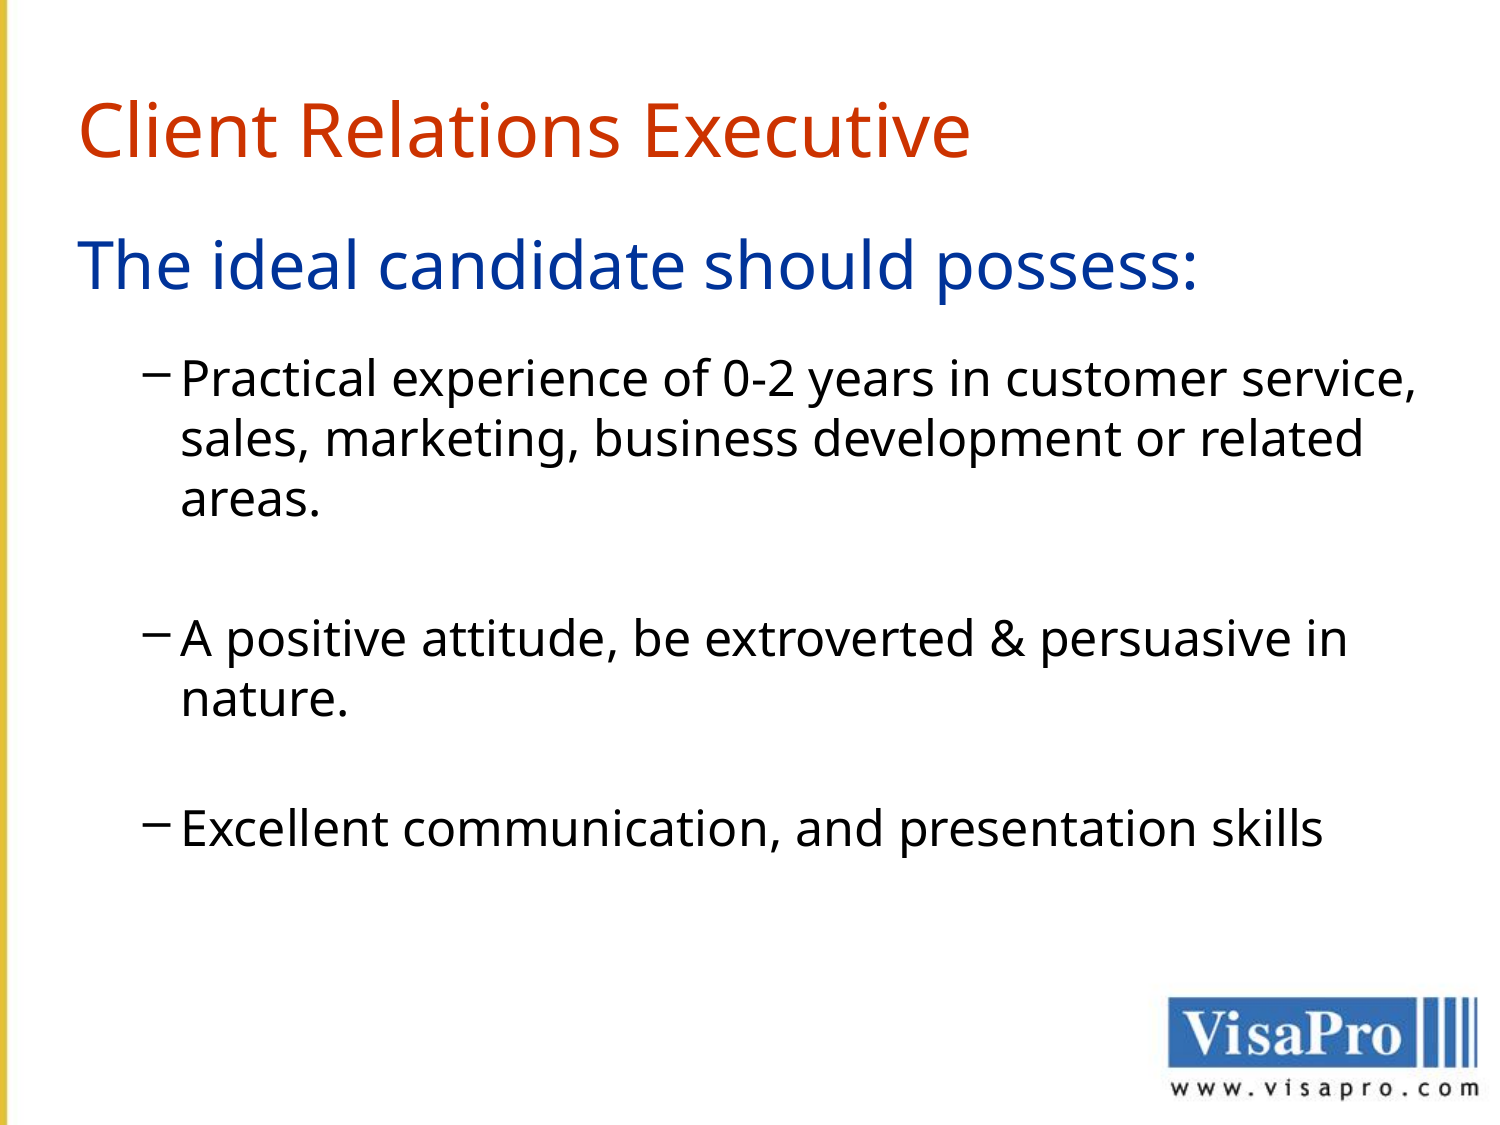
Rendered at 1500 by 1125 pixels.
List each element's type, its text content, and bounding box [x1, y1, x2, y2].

picture [0, 0, 1500, 1125]
text_box Client Relations Executive The ideal candidate should possess: Practical experience of 0-2 years in customer service, sales, marketing, business development or related areas. A positive attitude, be extroverted & persuasive in nature. Excellent communication, and presentation skills [62, 74, 1488, 934]
